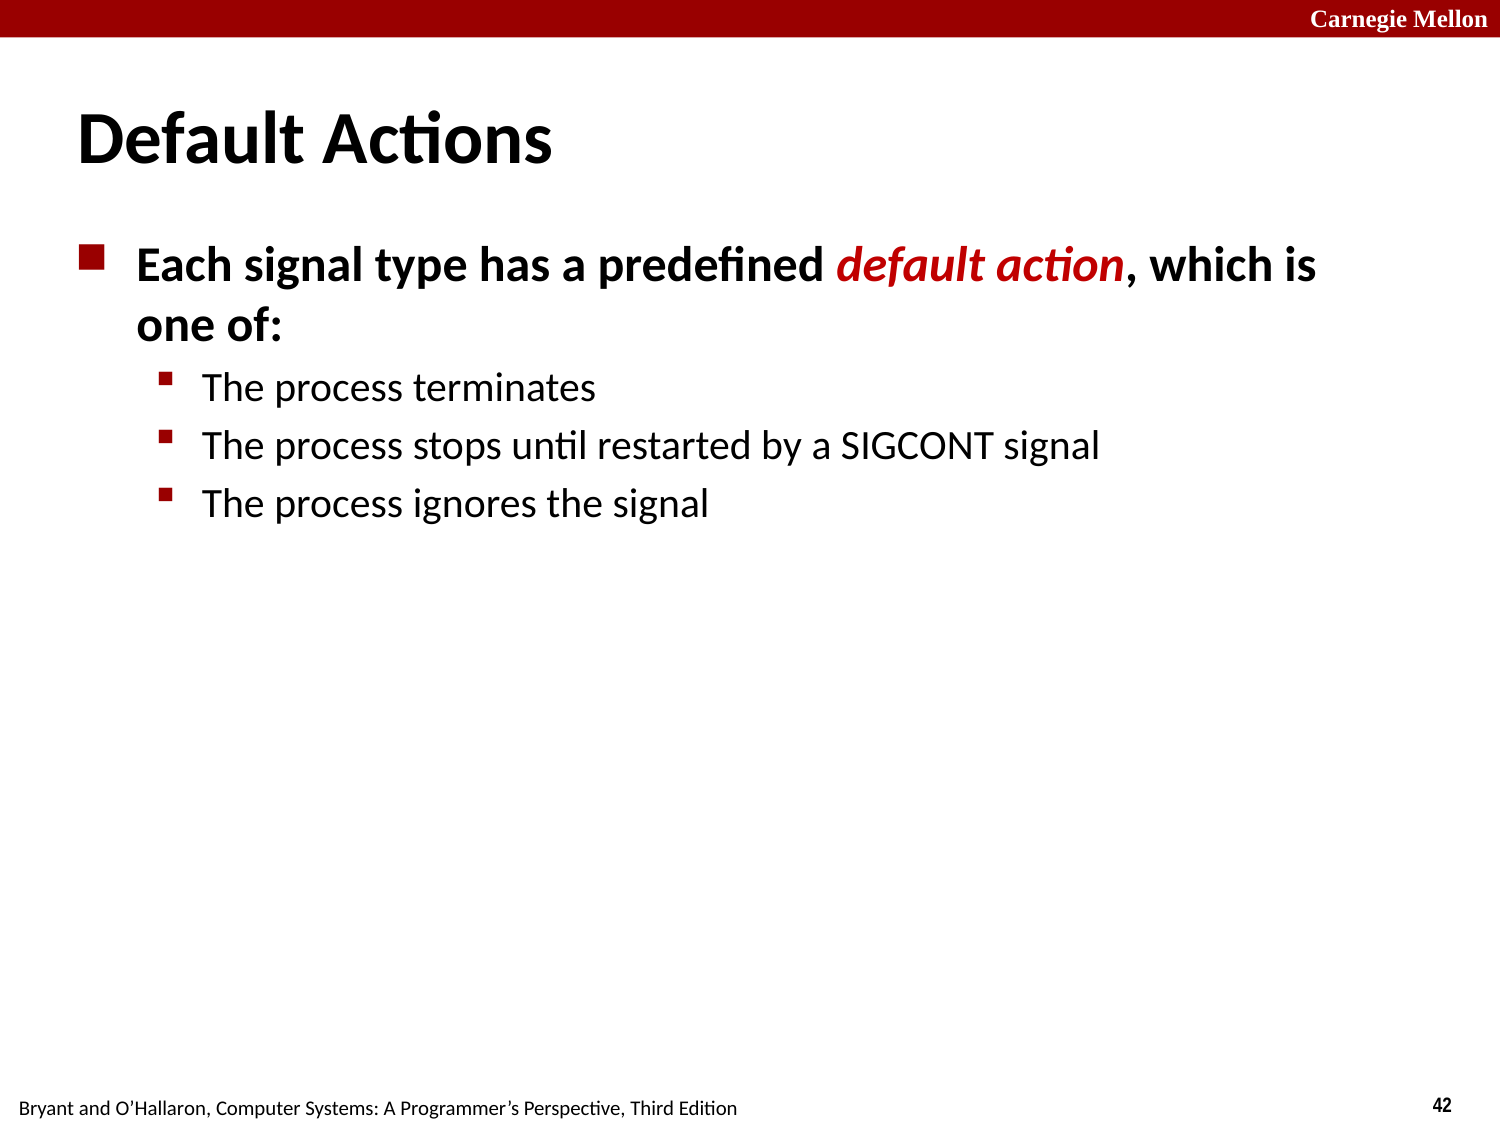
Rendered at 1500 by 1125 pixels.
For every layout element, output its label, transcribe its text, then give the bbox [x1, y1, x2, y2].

list Each signal type has a predefined default action, which is one of: The process terminates The process stops until restarted by a SIGCONT signal The process ignores the signal [64, 223, 1361, 1040]
title Default Actions [62, 71, 1309, 197]
